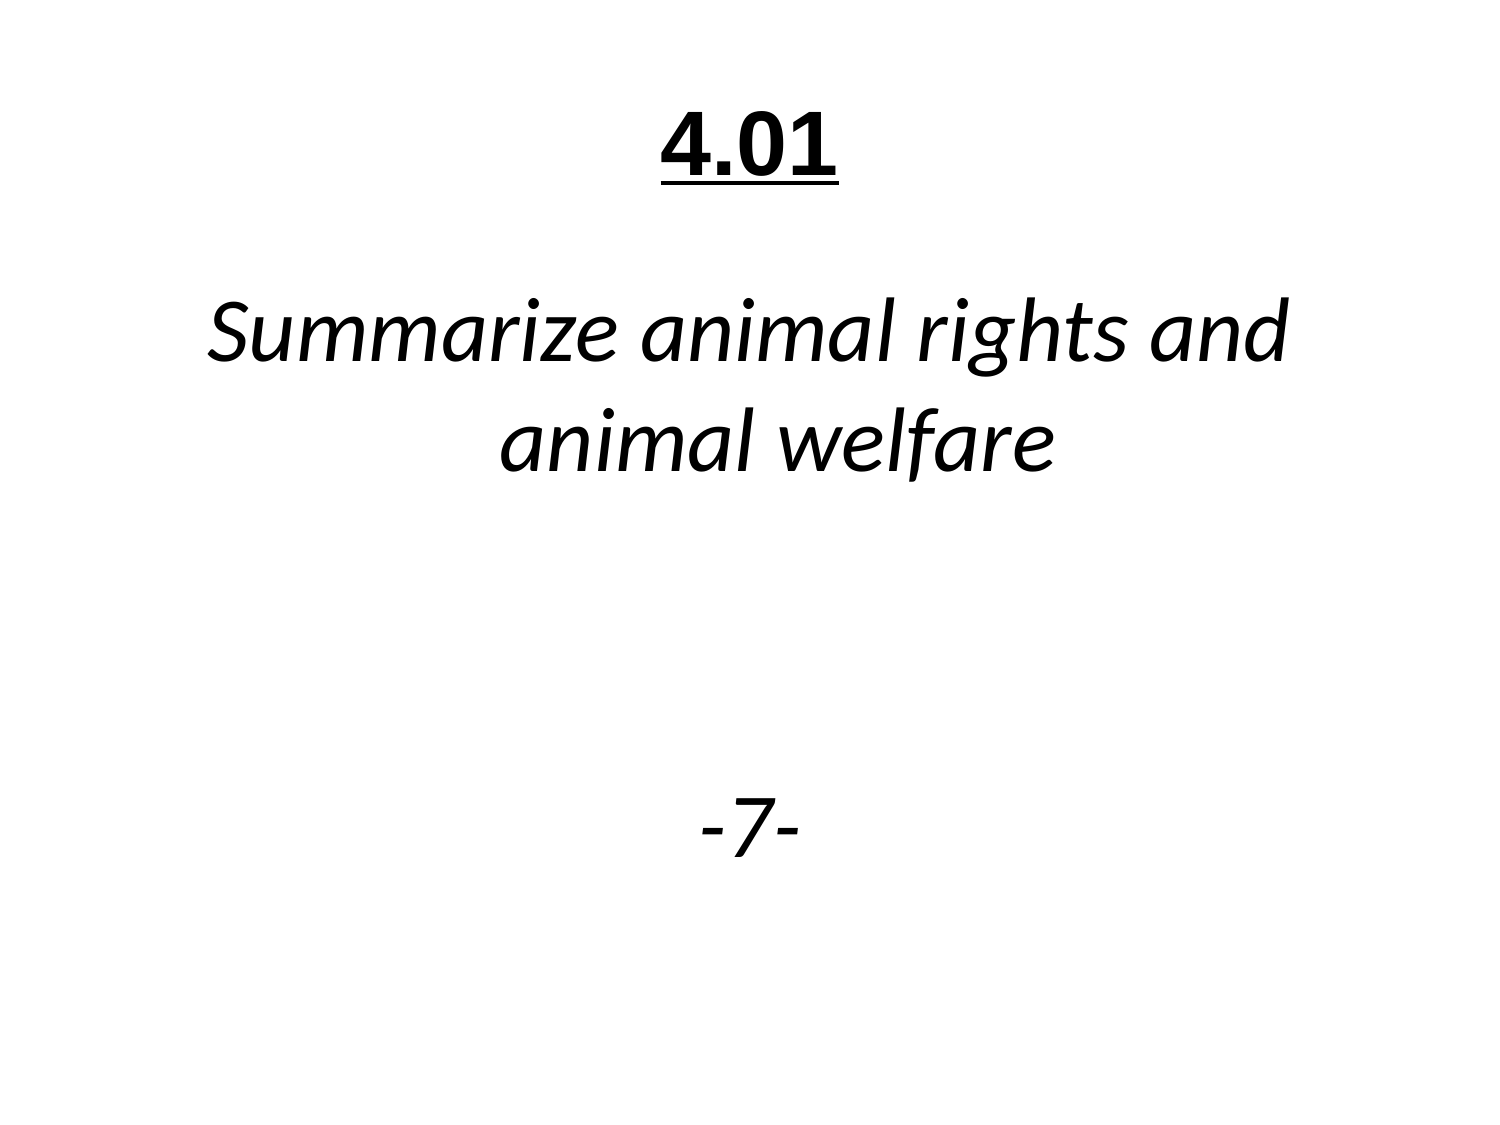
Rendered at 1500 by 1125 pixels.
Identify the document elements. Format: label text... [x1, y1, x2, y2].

list Summarize animal rights and animal welfare -7- [75, 262, 1425, 1005]
title 4.01 [75, 45, 1425, 233]
